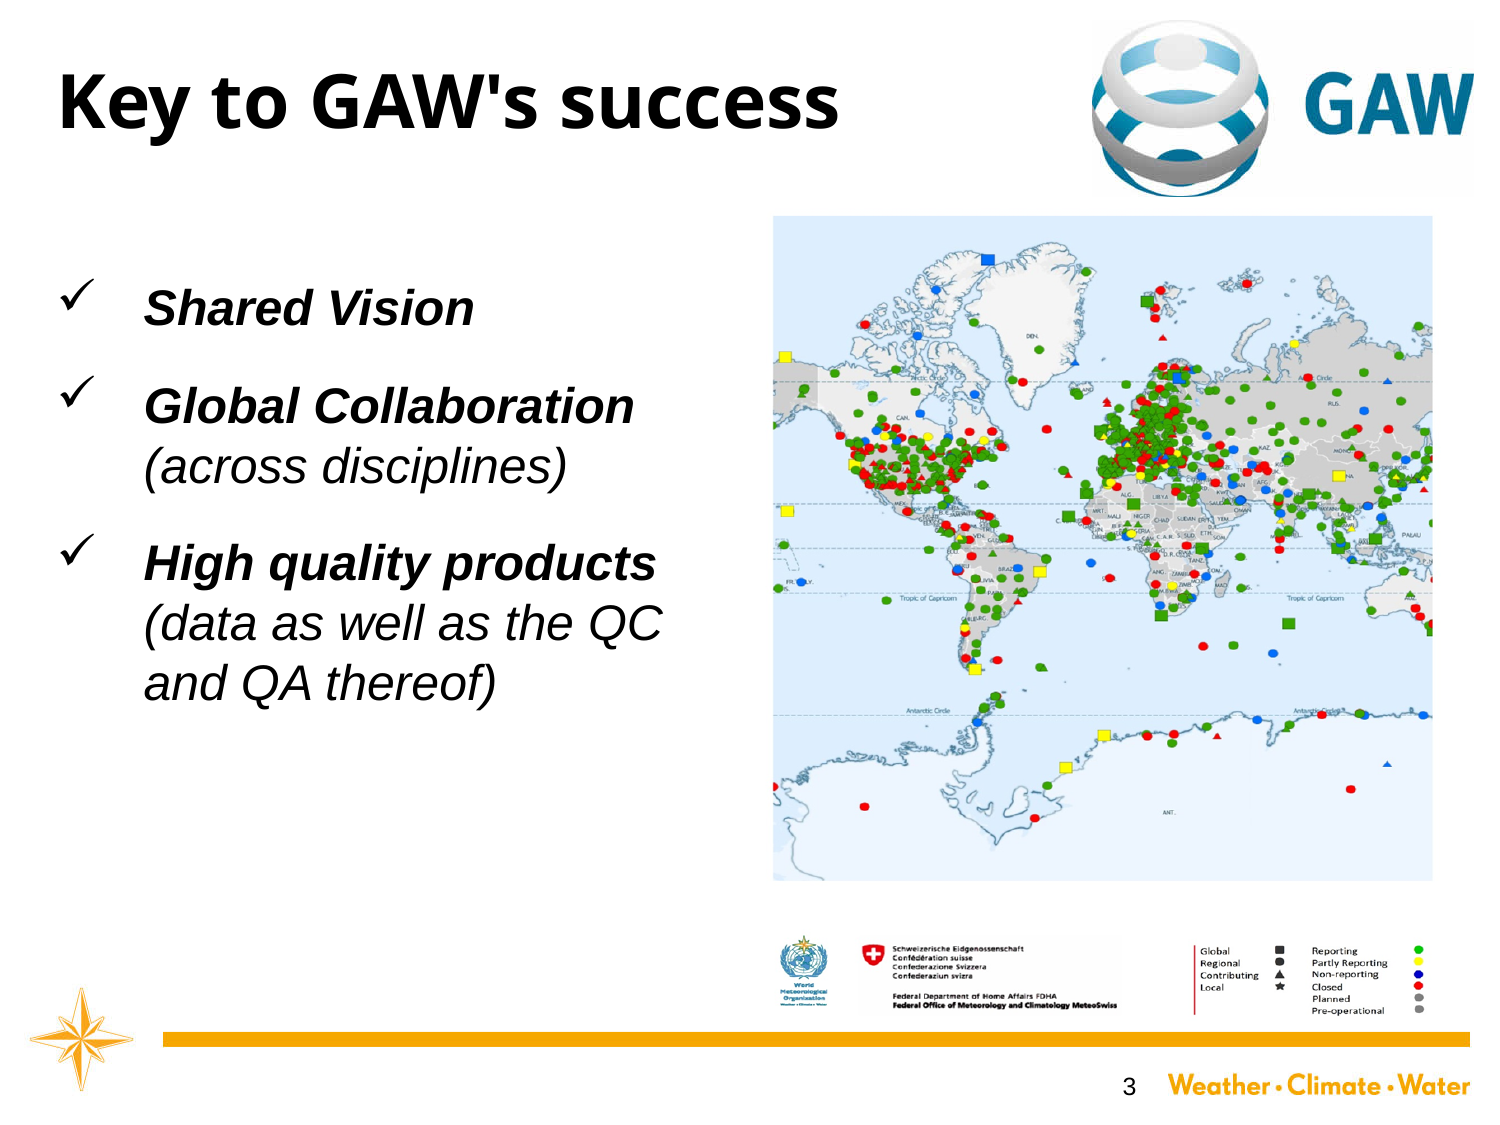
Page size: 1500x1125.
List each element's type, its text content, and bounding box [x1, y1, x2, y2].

slide_number 3 [962, 1062, 1152, 1115]
list Shared Vision Global Collaboration (across disciplines) High quality products (data as well as the QC and QA thereof) [41, 207, 736, 977]
picture [0, 0, 1500, 1125]
title Key to GAW's success [41, 35, 1087, 162]
